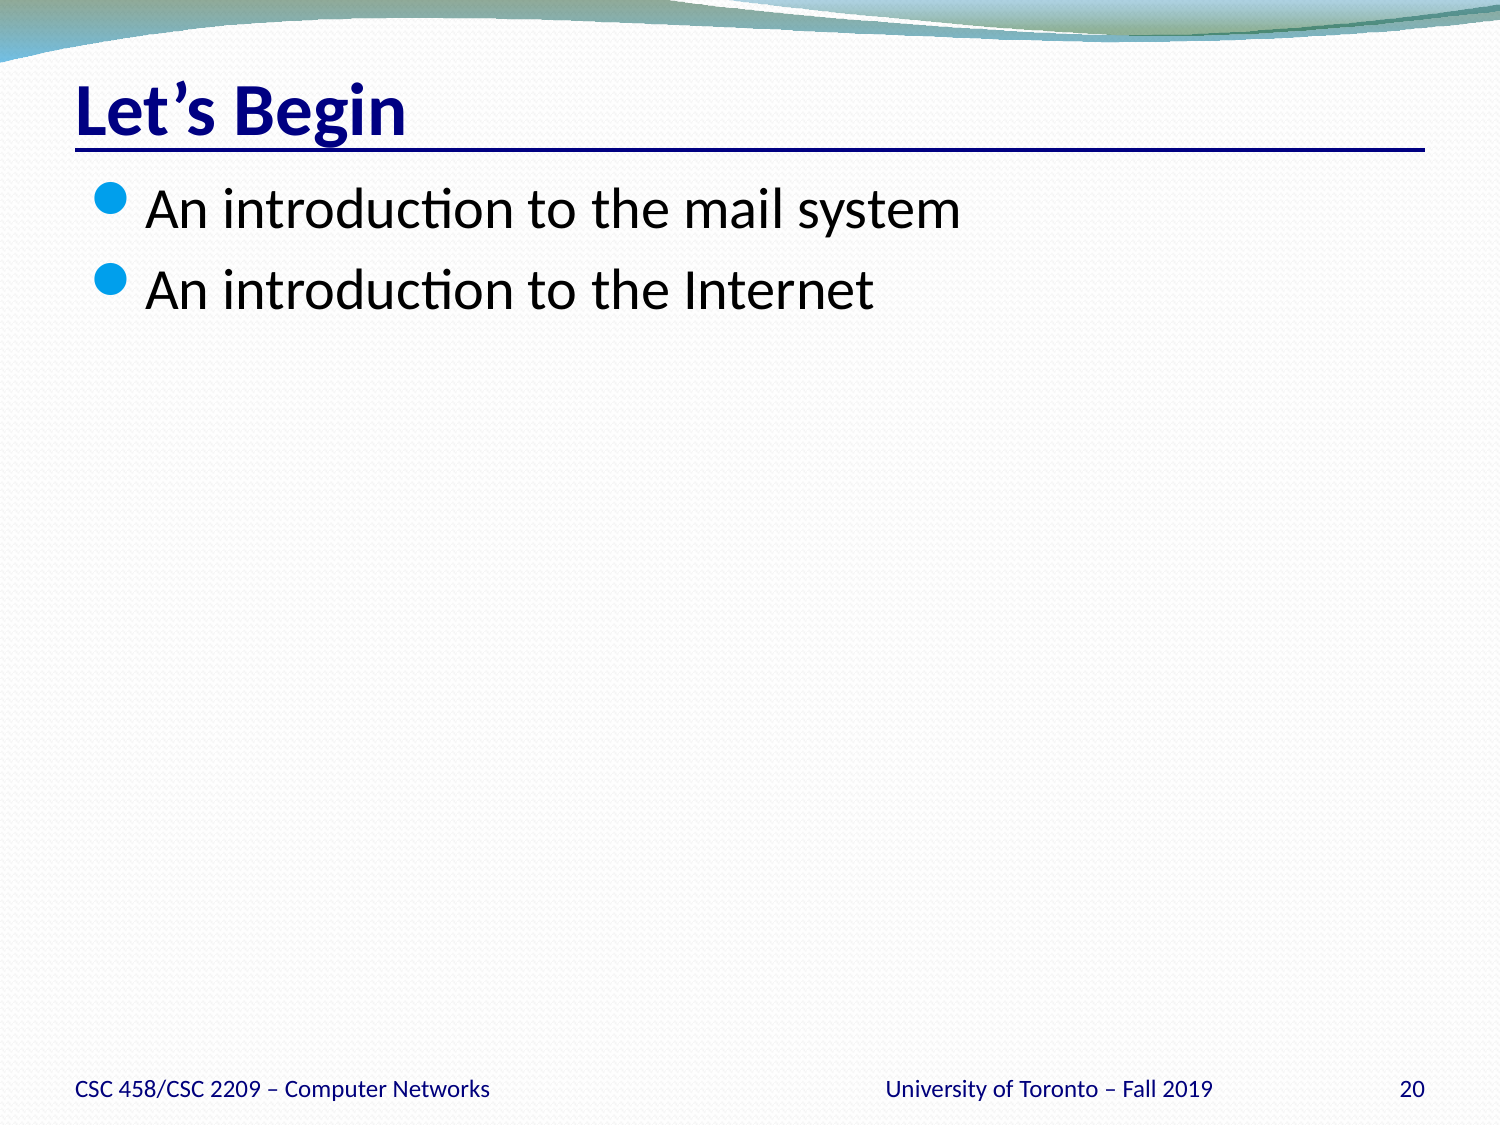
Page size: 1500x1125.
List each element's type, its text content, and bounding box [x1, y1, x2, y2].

footer University of Toronto – Fall 2019 [812, 1042, 1288, 1103]
slide_number 20 [1299, 1042, 1425, 1103]
title Let’s Begin [75, 50, 1425, 150]
list An introduction to the mail system An introduction to the Internet [75, 162, 1425, 1038]
slide_number CSC 458/CSC 2209 – Computer Networks [75, 1042, 800, 1103]
